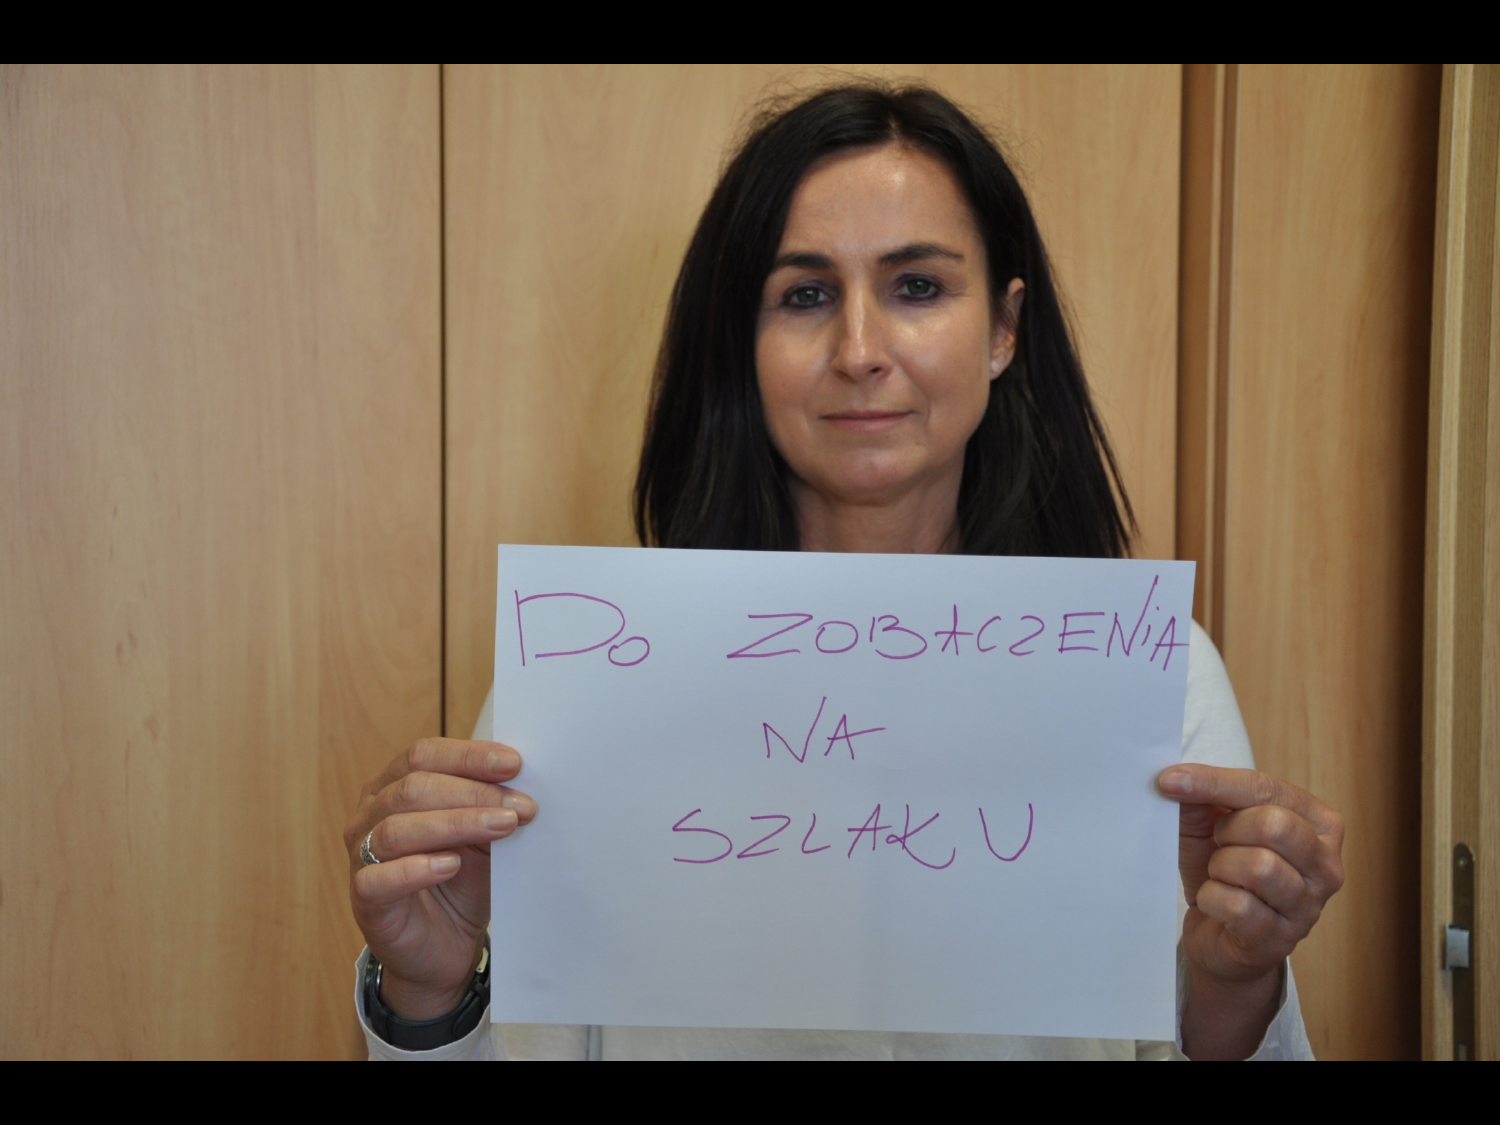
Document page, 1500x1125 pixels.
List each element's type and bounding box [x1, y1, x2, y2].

picture [0, 64, 1500, 1061]
